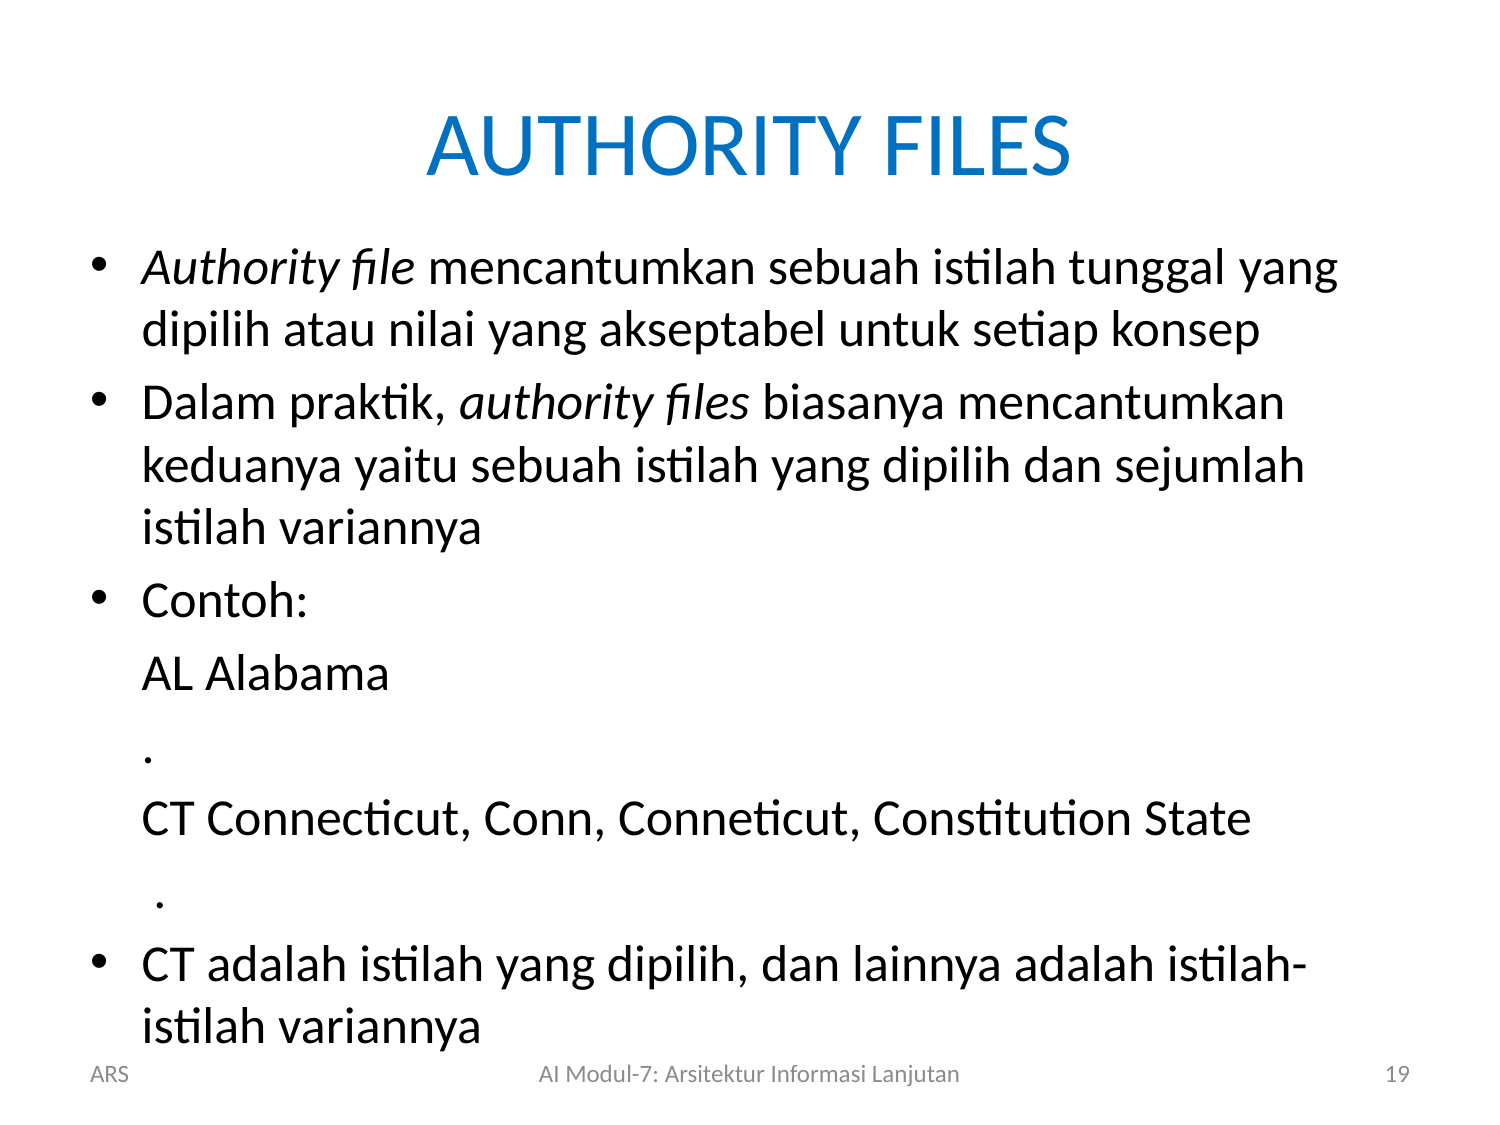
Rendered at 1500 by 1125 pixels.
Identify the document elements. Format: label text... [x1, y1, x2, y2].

title AUTHORITY FILES [75, 45, 1425, 224]
slide_number ARS [75, 1042, 425, 1103]
footer AI Modul-7: Arsitektur Informasi Lanjutan [512, 1042, 988, 1103]
slide_number 19 [1074, 1042, 1425, 1103]
list Authority ﬁle mencantumkan sebuah istilah tunggal yang dipilih atau nilai yang akseptabel untuk setiap konsep Dalam praktik, authority ﬁles biasanya mencantumkan keduanya yaitu sebuah istilah yang dipilih dan sejumlah istilah variannya Contoh: AL Alabama . CT Connecticut, Conn, Conneticut, Constitution State . CT adalah istilah yang dipilih, dan lainnya adalah istilah-istilah variannya [75, 224, 1425, 1063]
